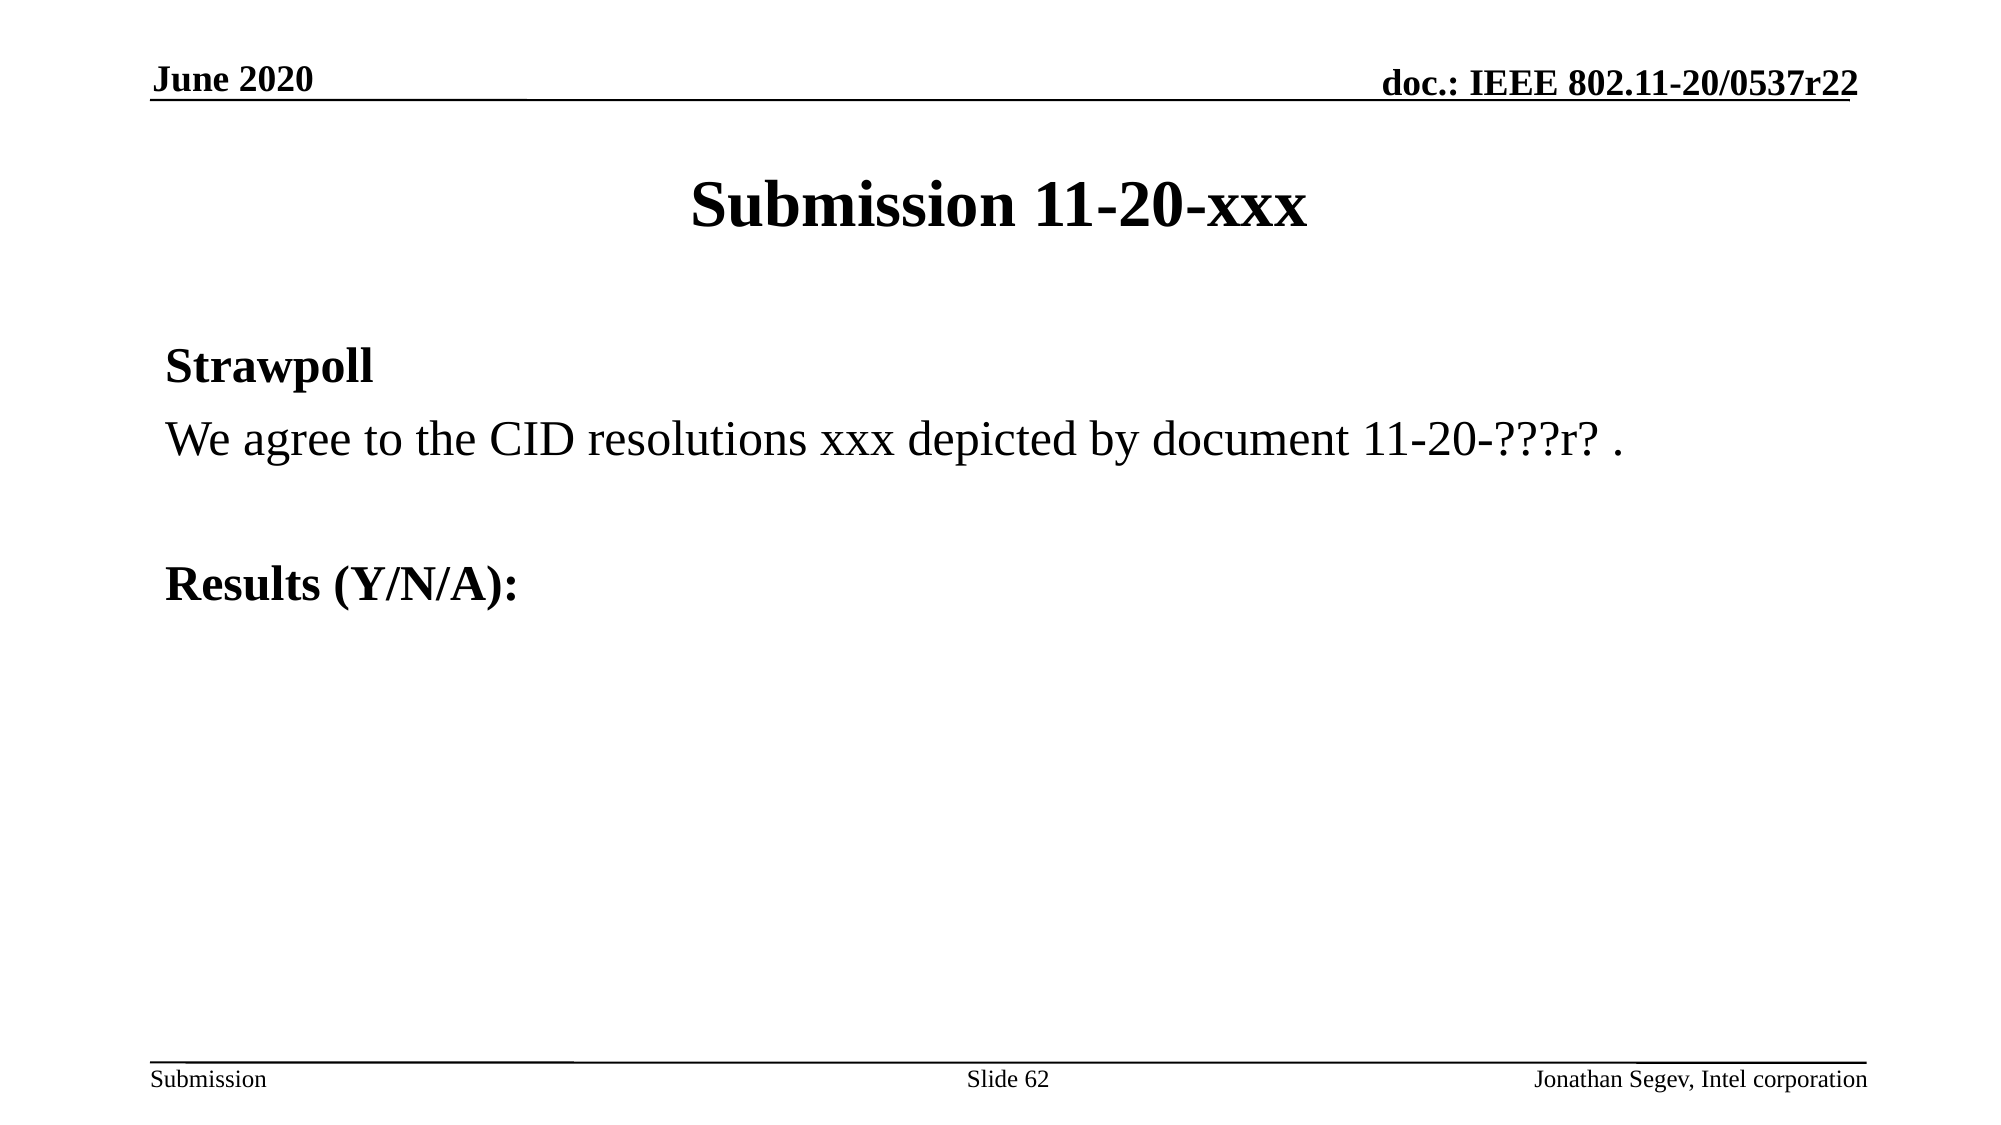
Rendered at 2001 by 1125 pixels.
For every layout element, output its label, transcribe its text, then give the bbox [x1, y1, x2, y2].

slide_number Slide 62 [950, 1061, 1067, 1123]
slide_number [152, 54, 563, 100]
list Strawpoll We agree to the CID resolutions xxx depicted by document 11-20-???r? . Results (Y/N/A): [149, 324, 1850, 1000]
footer Jonathan Segev, Intel corporation [1171, 1061, 1869, 1093]
title Submission 11-20-xxx [149, 112, 1850, 288]
